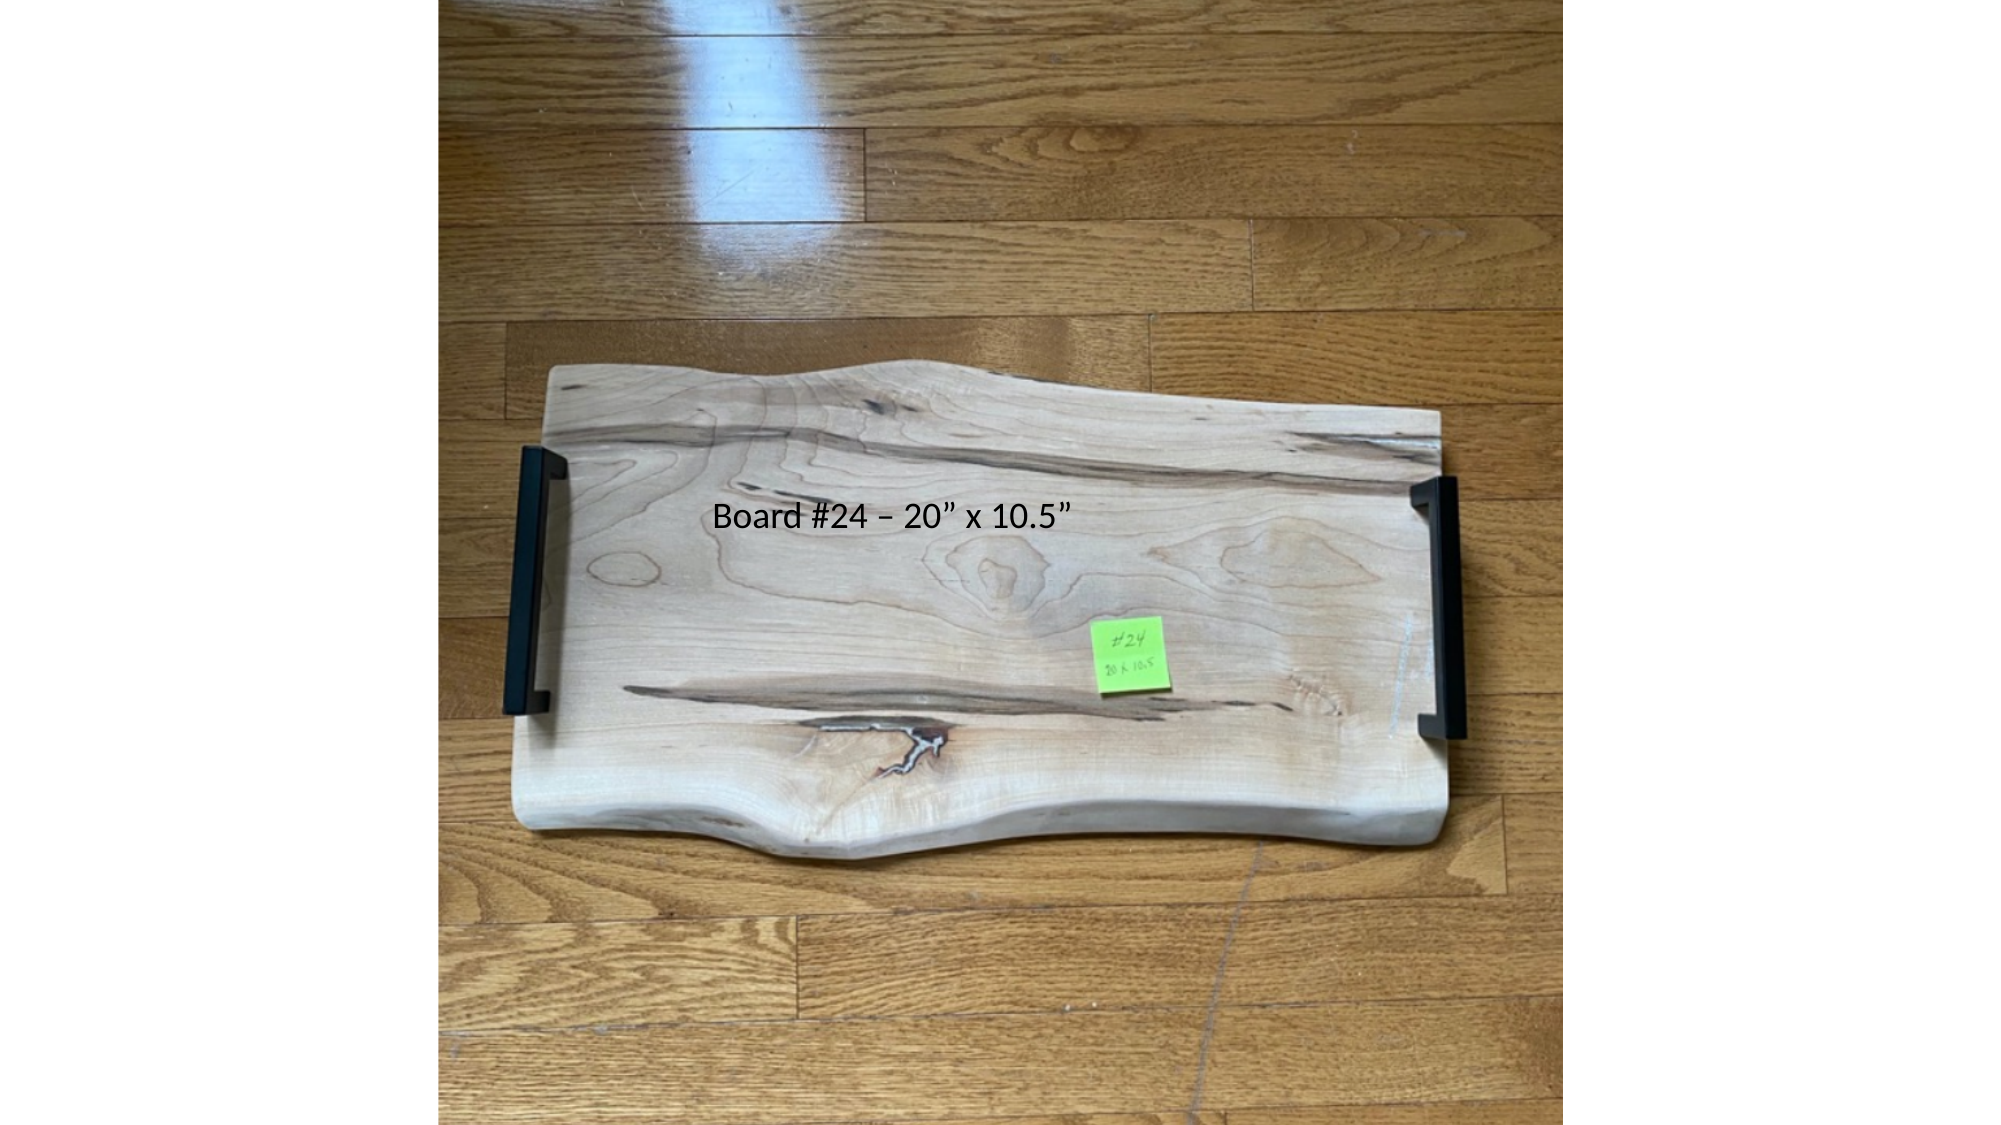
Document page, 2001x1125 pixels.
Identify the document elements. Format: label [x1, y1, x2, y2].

picture [249, 0, 1750, 1125]
